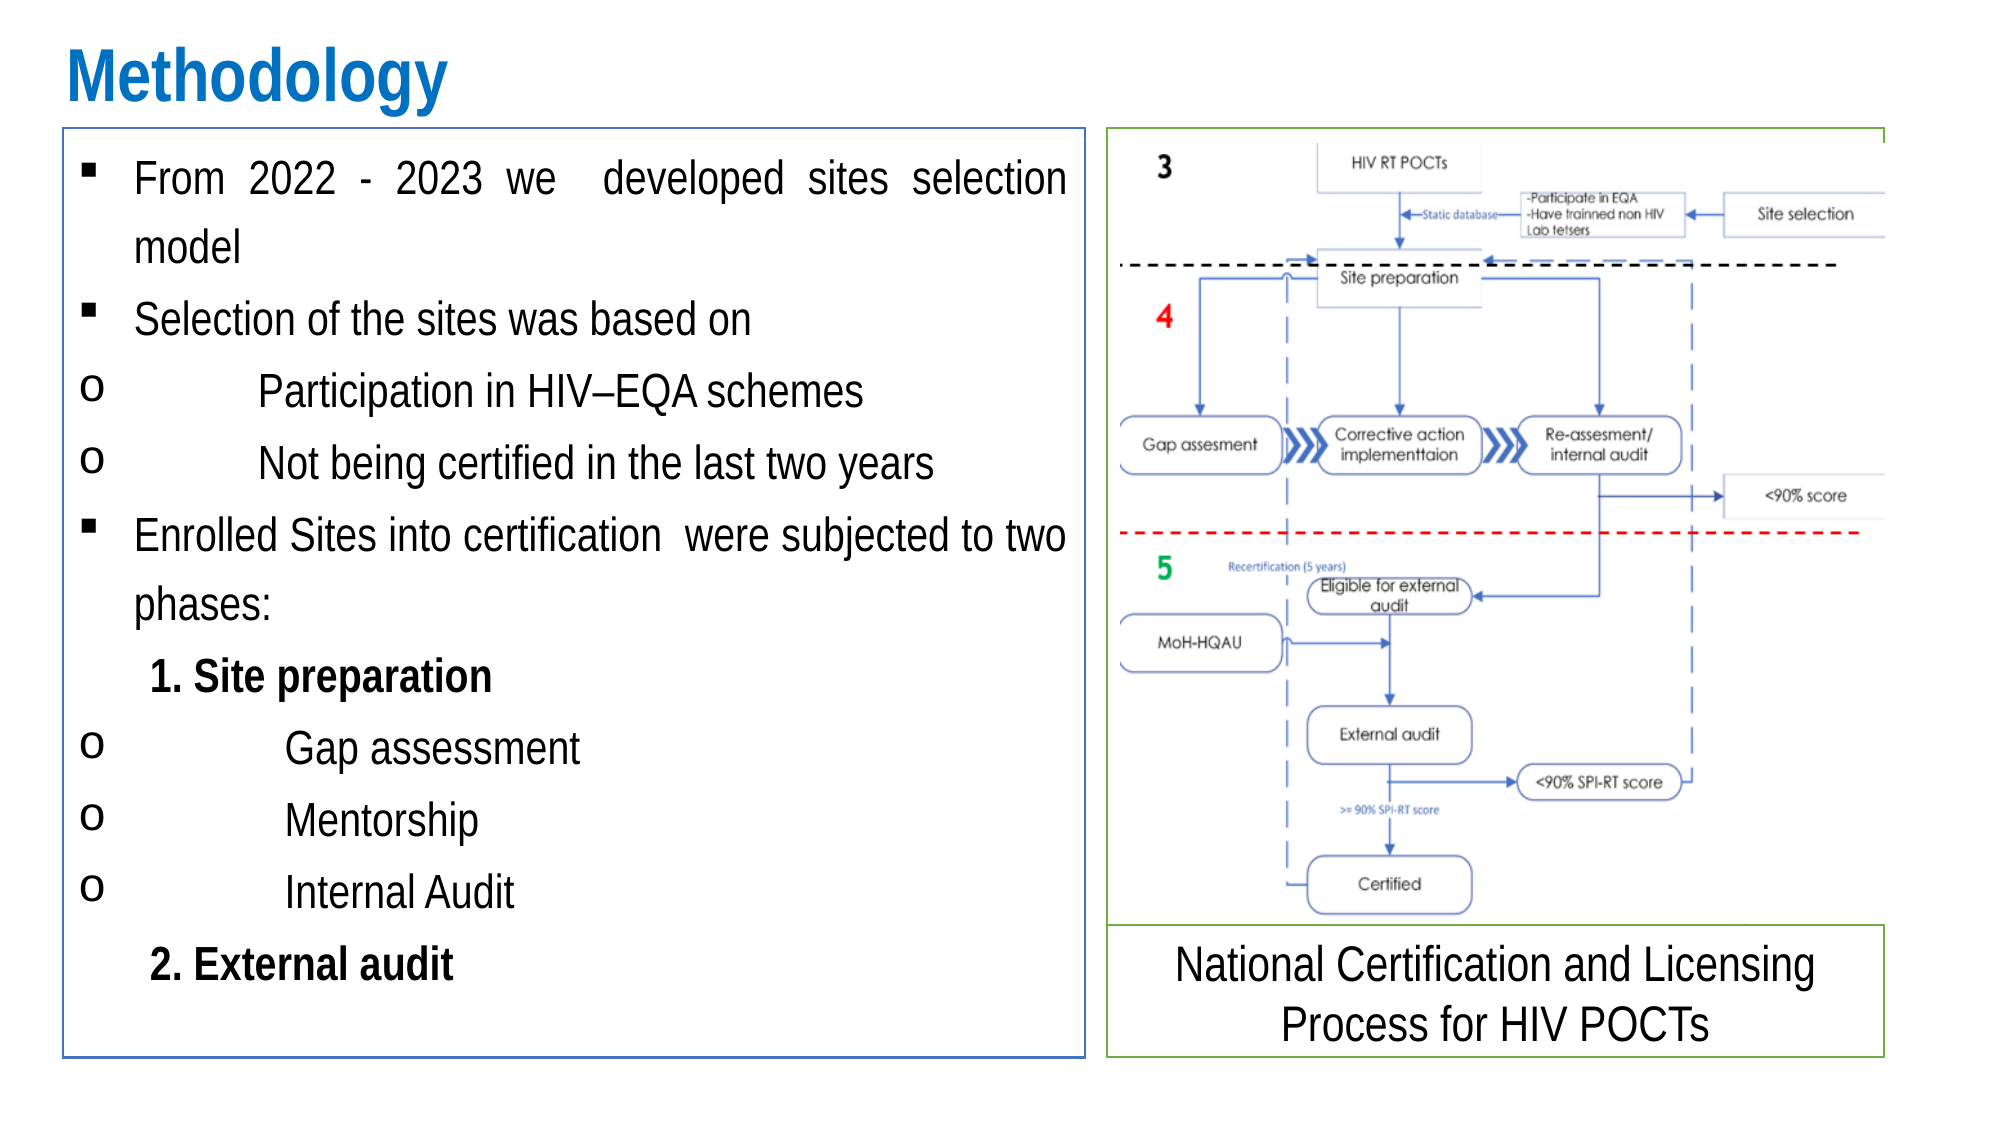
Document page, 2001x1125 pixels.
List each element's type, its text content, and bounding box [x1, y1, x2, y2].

text_box From 2022 - 2023 we developed sites selection model Selection of the sites was based on Participation in HIV–EQA schemes Not being certified in the last two years Enrolled Sites into certification were subjected to two phases: 1. Site preparation Gap assessment Mentorship Internal Audit 2. External audit [62, 127, 1086, 1059]
text_box [1106, 127, 1885, 924]
text_box National Certification and Licensing Process for HIV POCTs [1106, 924, 1885, 1058]
text_box Methodology [51, 19, 1873, 125]
picture [1120, 143, 1885, 926]
